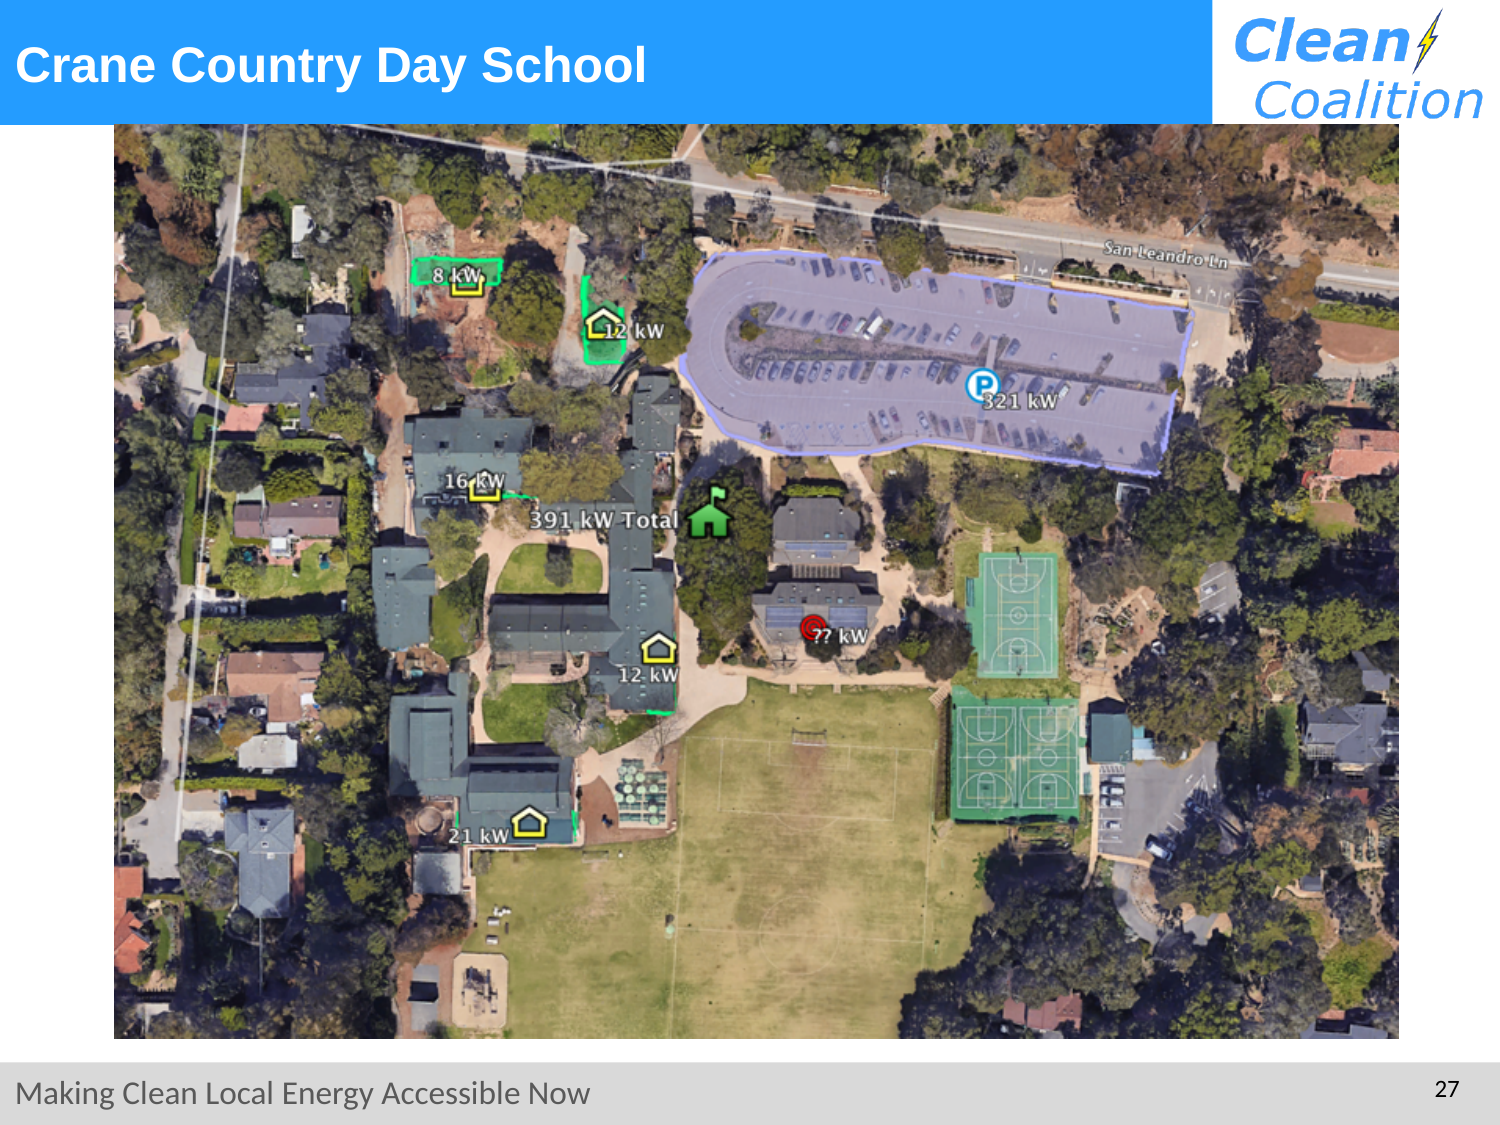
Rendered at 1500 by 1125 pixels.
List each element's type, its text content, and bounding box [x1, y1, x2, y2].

title Crane Country Day School [0, 0, 1200, 125]
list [114, 124, 1399, 1040]
